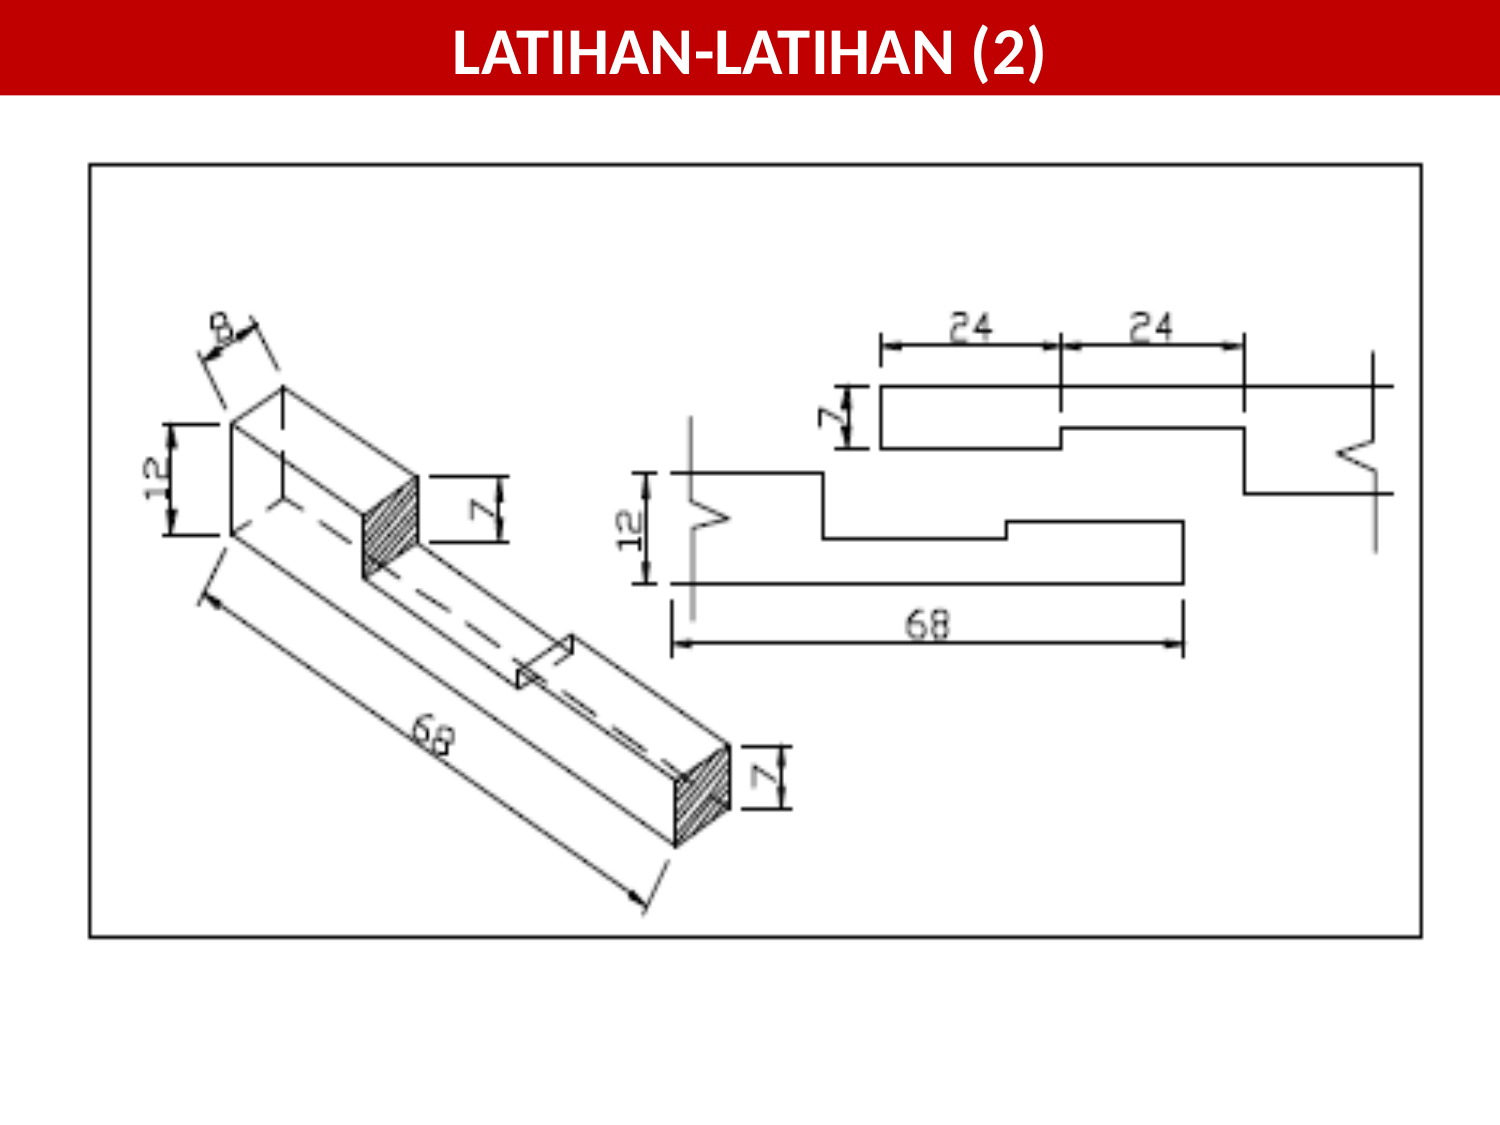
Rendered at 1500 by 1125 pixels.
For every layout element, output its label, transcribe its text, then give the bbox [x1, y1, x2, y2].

title LATIHAN-LATIHAN (2) [0, 0, 1500, 96]
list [70, 140, 1440, 962]
